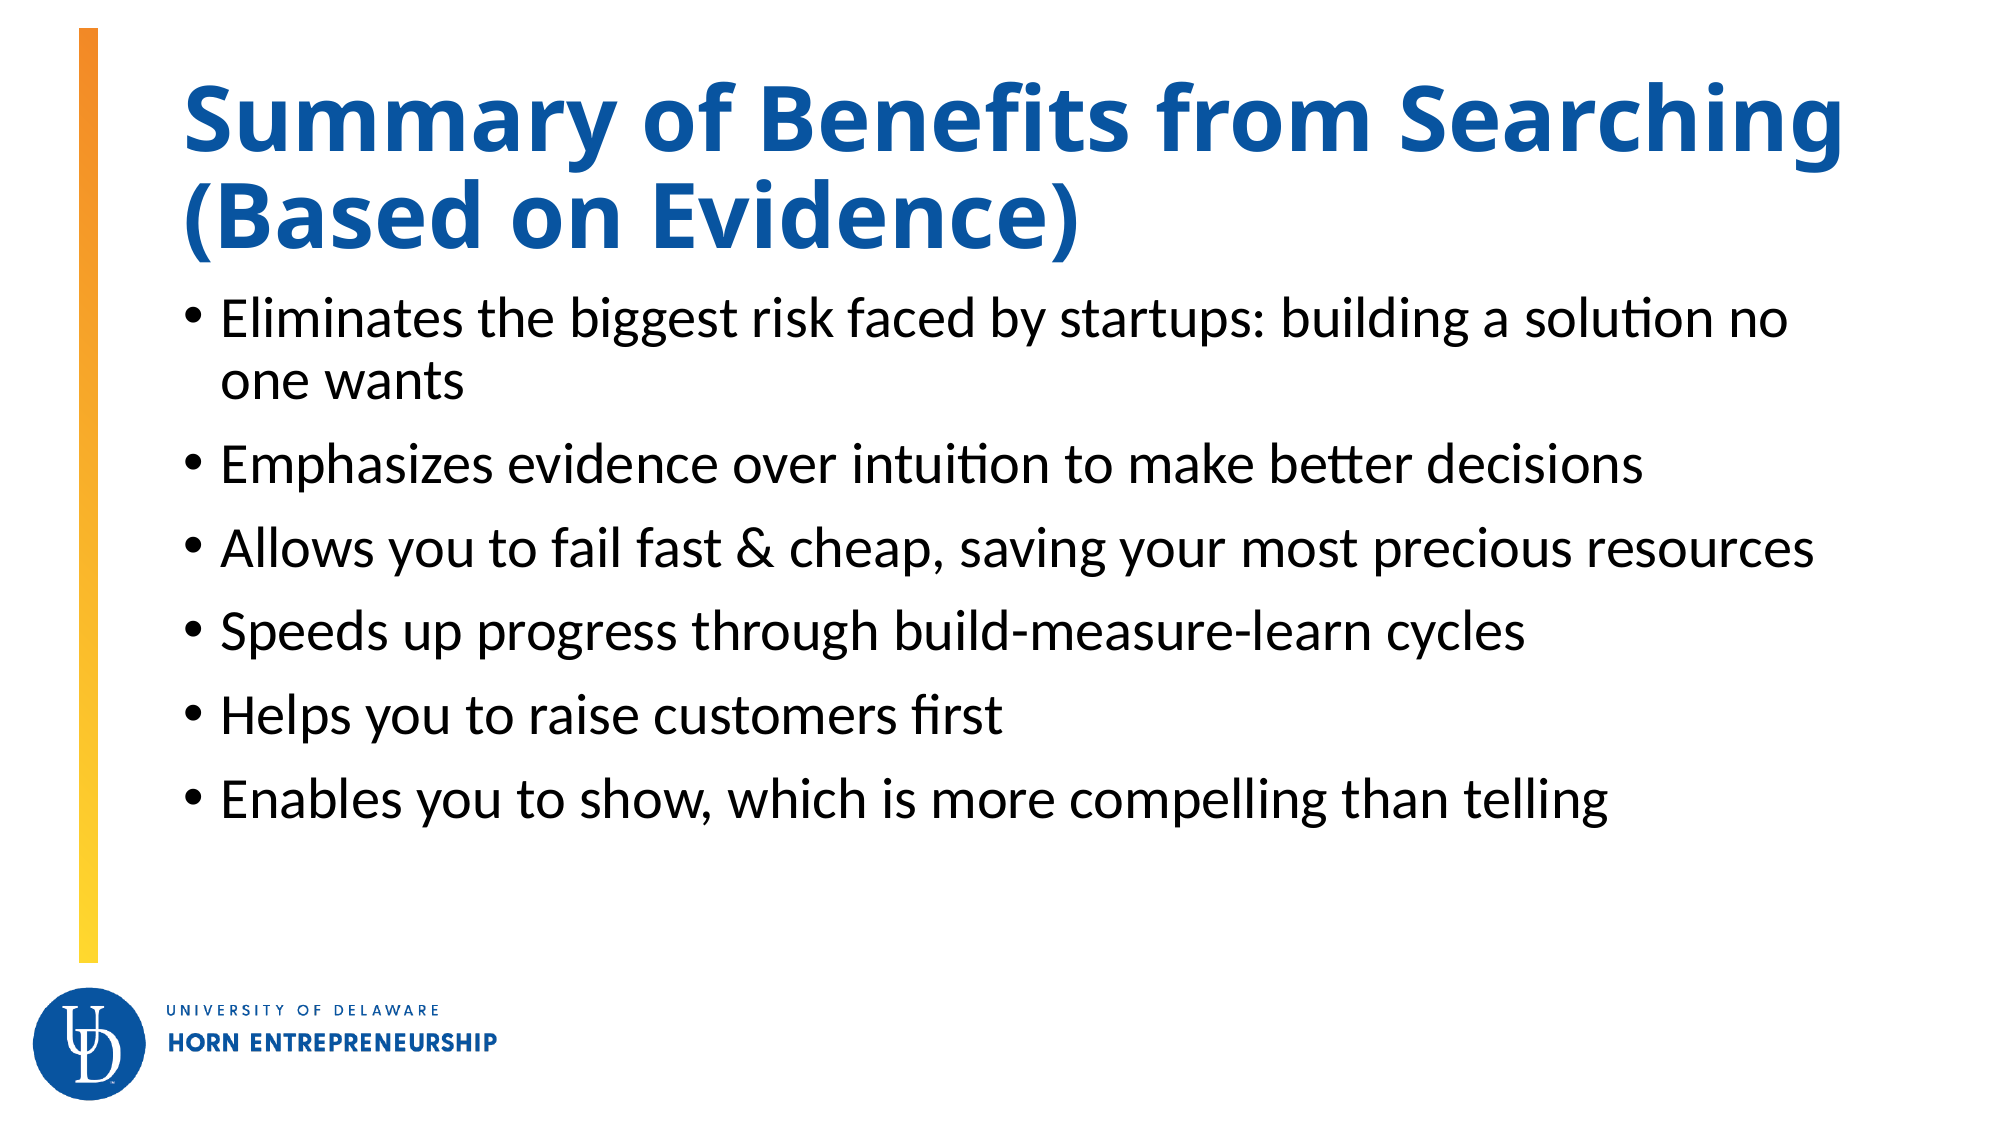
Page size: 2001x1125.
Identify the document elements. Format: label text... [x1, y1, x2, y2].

title Summary of Benefits from Searching (Based on Evidence) [168, 61, 1894, 279]
picture [32, 986, 497, 1101]
list Eliminates the biggest risk faced by startups: building a solution no one wants Emphasizes evidence over intuition to make better decisions Allows you to fail fast & cheap, saving your most precious resources Speeds up progress through build-measure-learn cycles Helps you to raise customers first Enables you to show, which is more compelling than telling [168, 279, 1894, 994]
